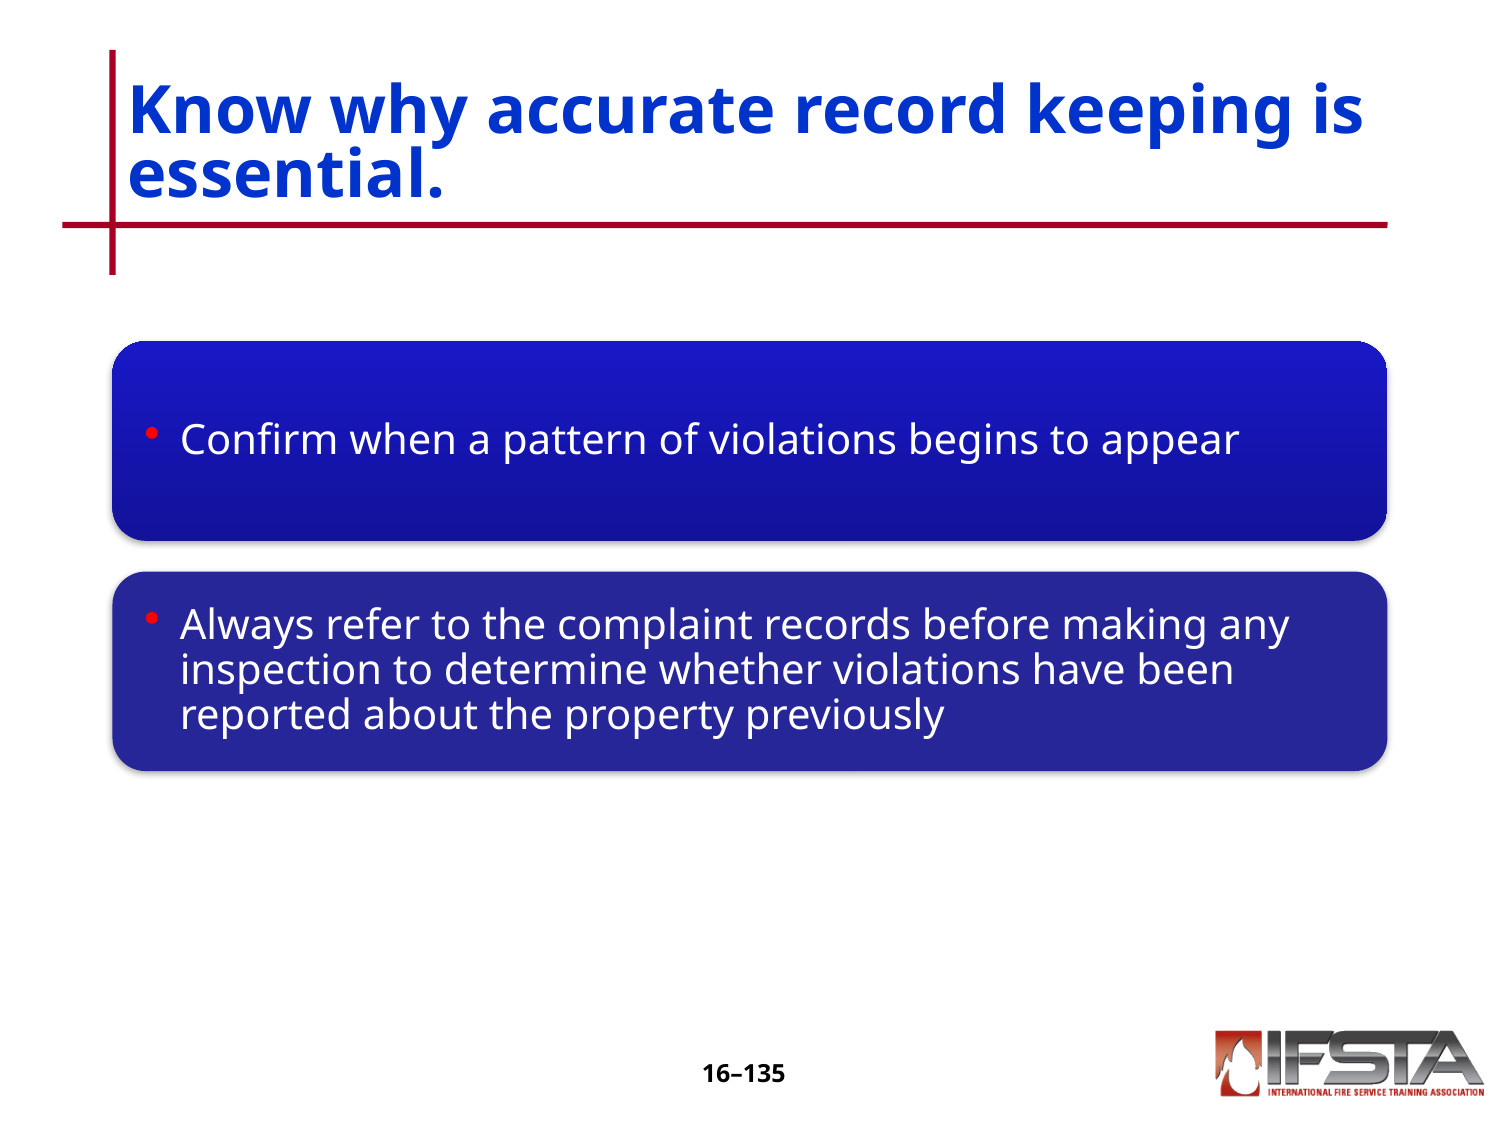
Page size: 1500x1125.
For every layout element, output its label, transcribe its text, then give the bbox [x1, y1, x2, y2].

title Know why accurate record keeping is essential. [112, 75, 1400, 225]
picture [1215, 1030, 1485, 1099]
slide_number 16–134 [587, 1050, 900, 1125]
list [112, 199, 1388, 913]
